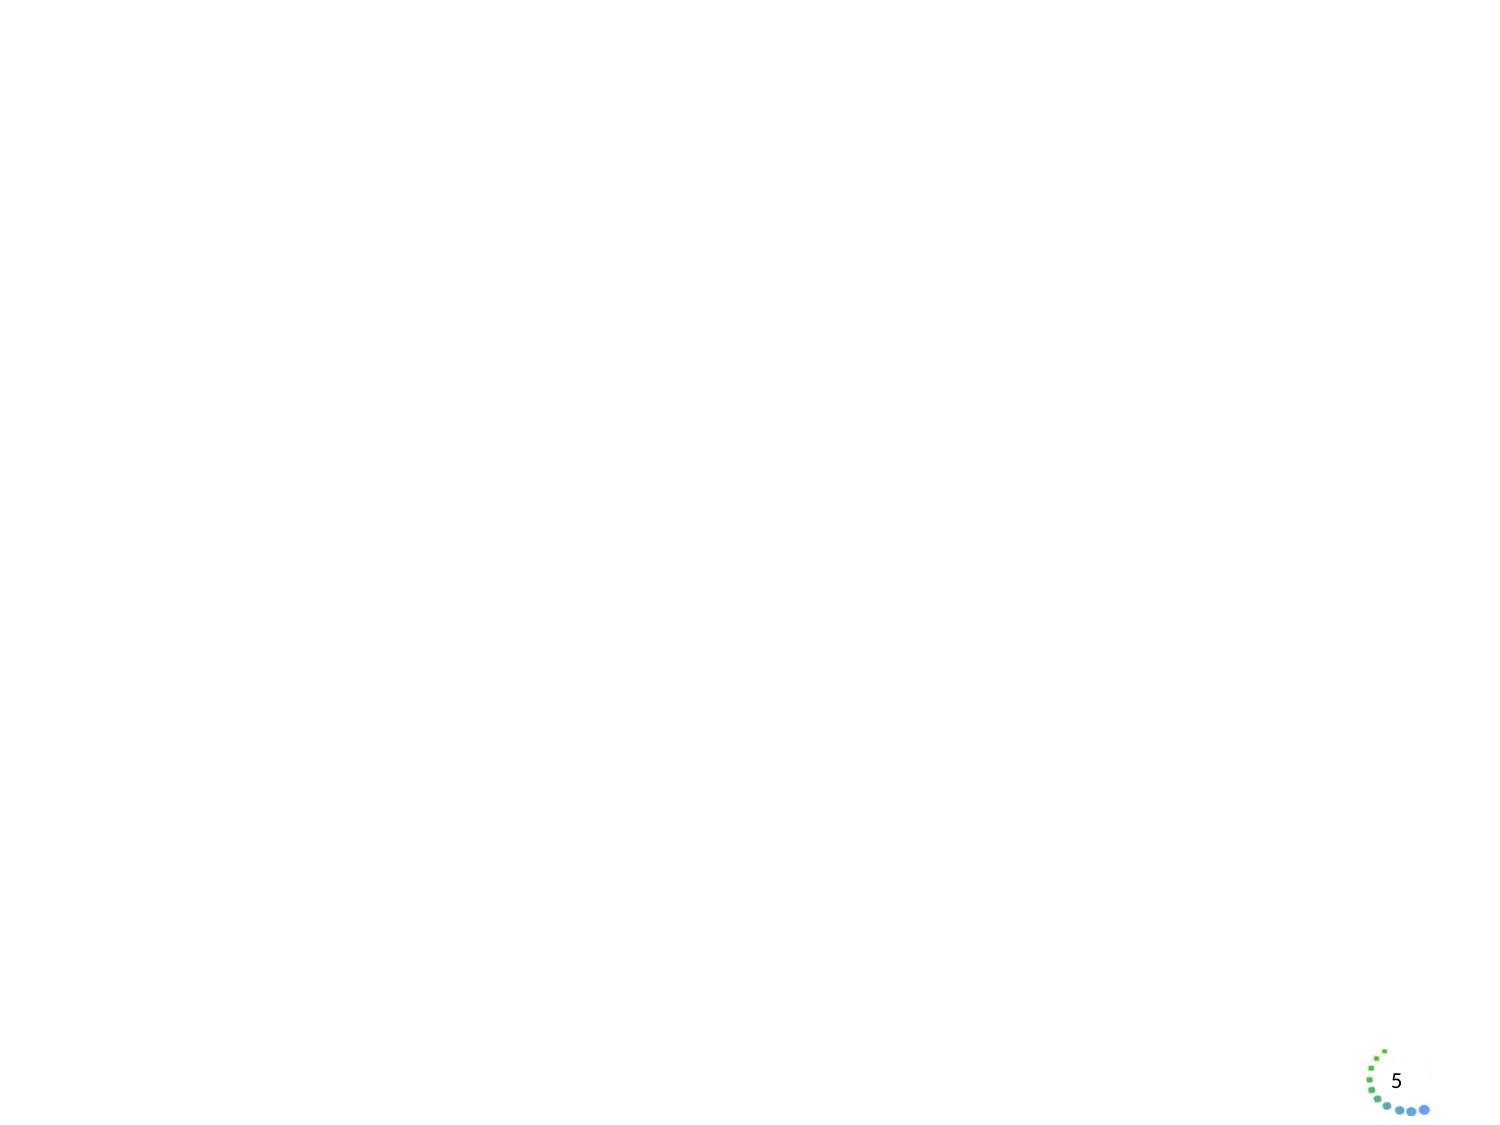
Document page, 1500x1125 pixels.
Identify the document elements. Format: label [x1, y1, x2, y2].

picture [1363, 1047, 1435, 1117]
